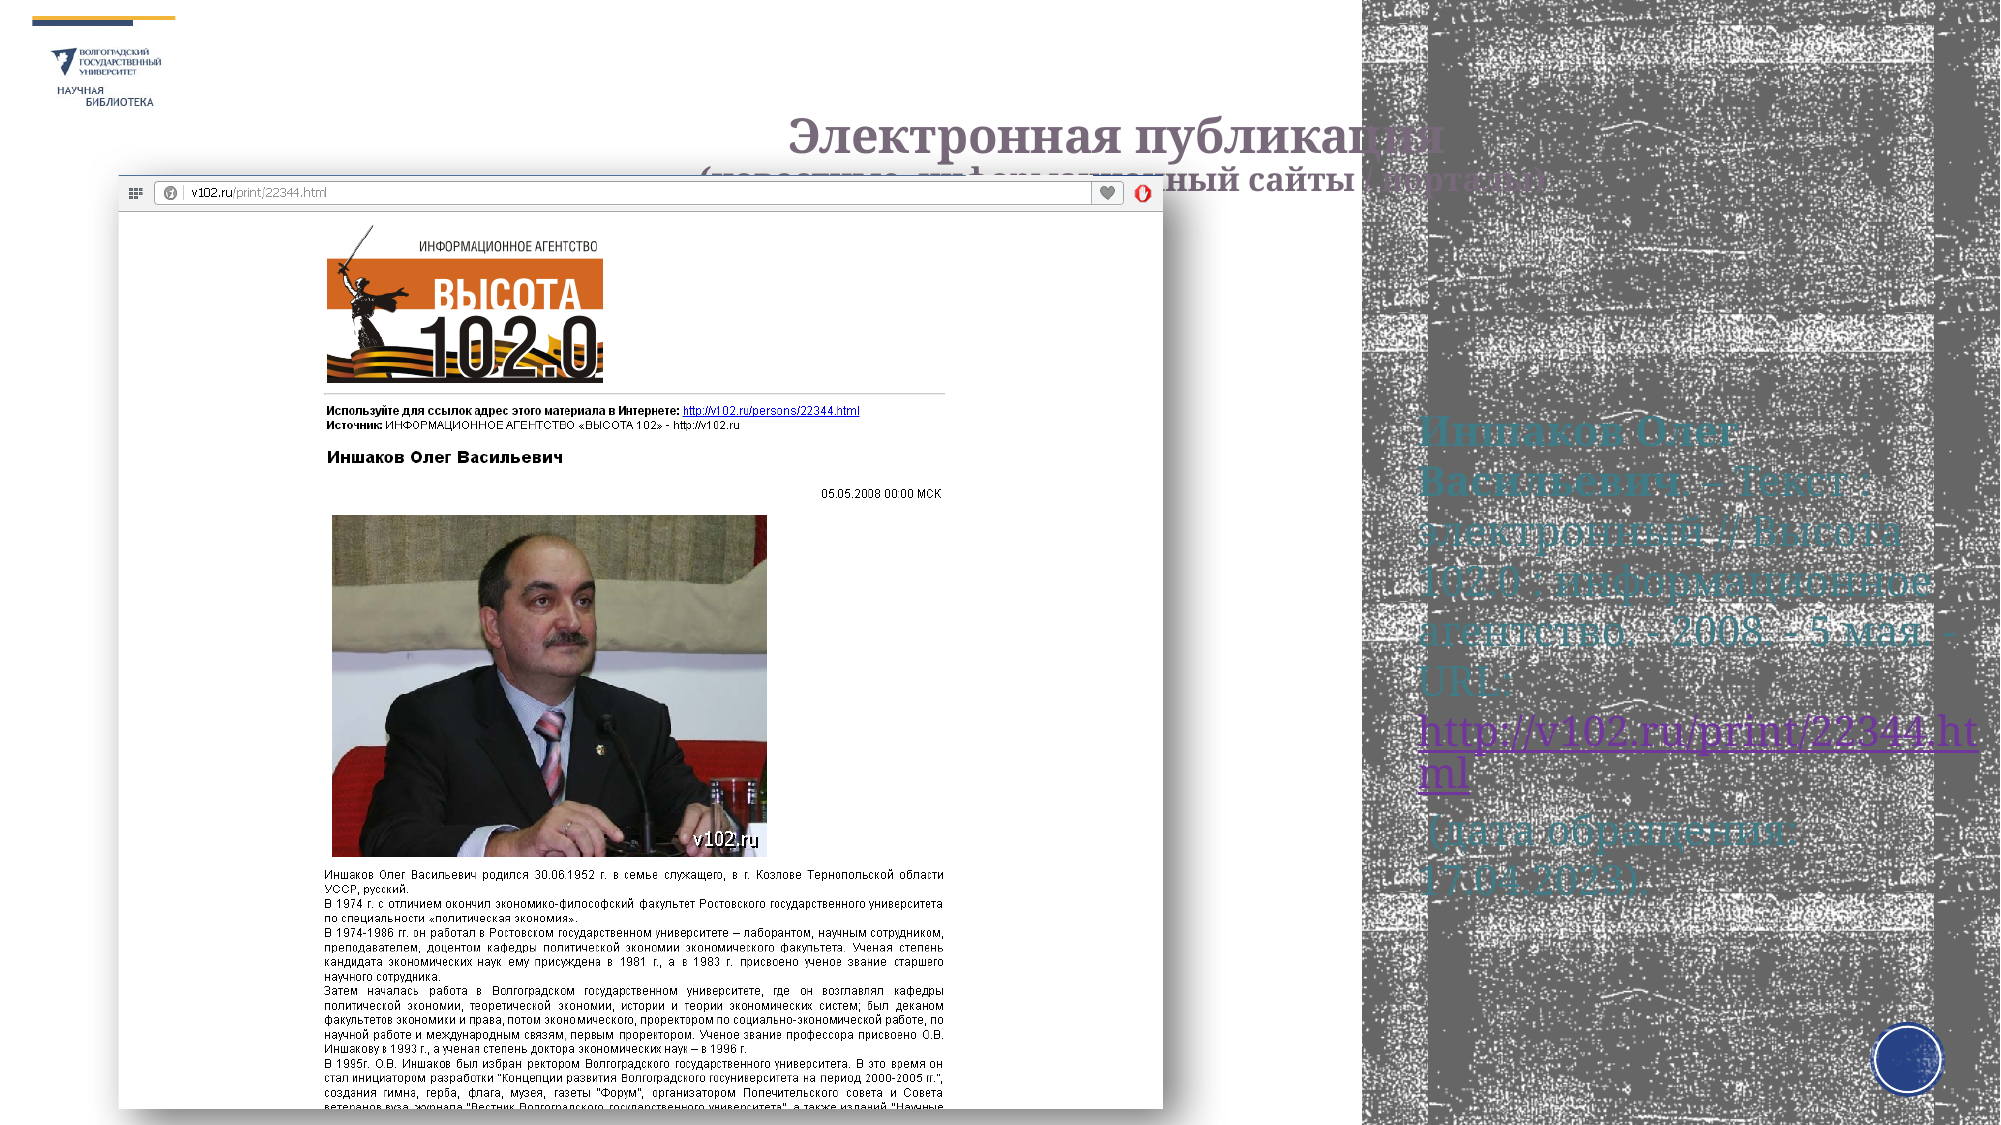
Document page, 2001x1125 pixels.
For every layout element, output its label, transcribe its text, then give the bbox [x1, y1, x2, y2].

picture [32, 16, 176, 120]
picture [118, 175, 1163, 1109]
list Иншаков Олег Васильевич. – Текст : электронный // Высота 102.0 : информационное агентство. - 2008. - 5 мая. - URL: http://v102.ru/print/22344.html (дата обращения: 17.04.2023). [1402, 397, 2000, 938]
title Электронная публикация (новостные, информационный сайты / порталы) [318, 16, 1928, 295]
